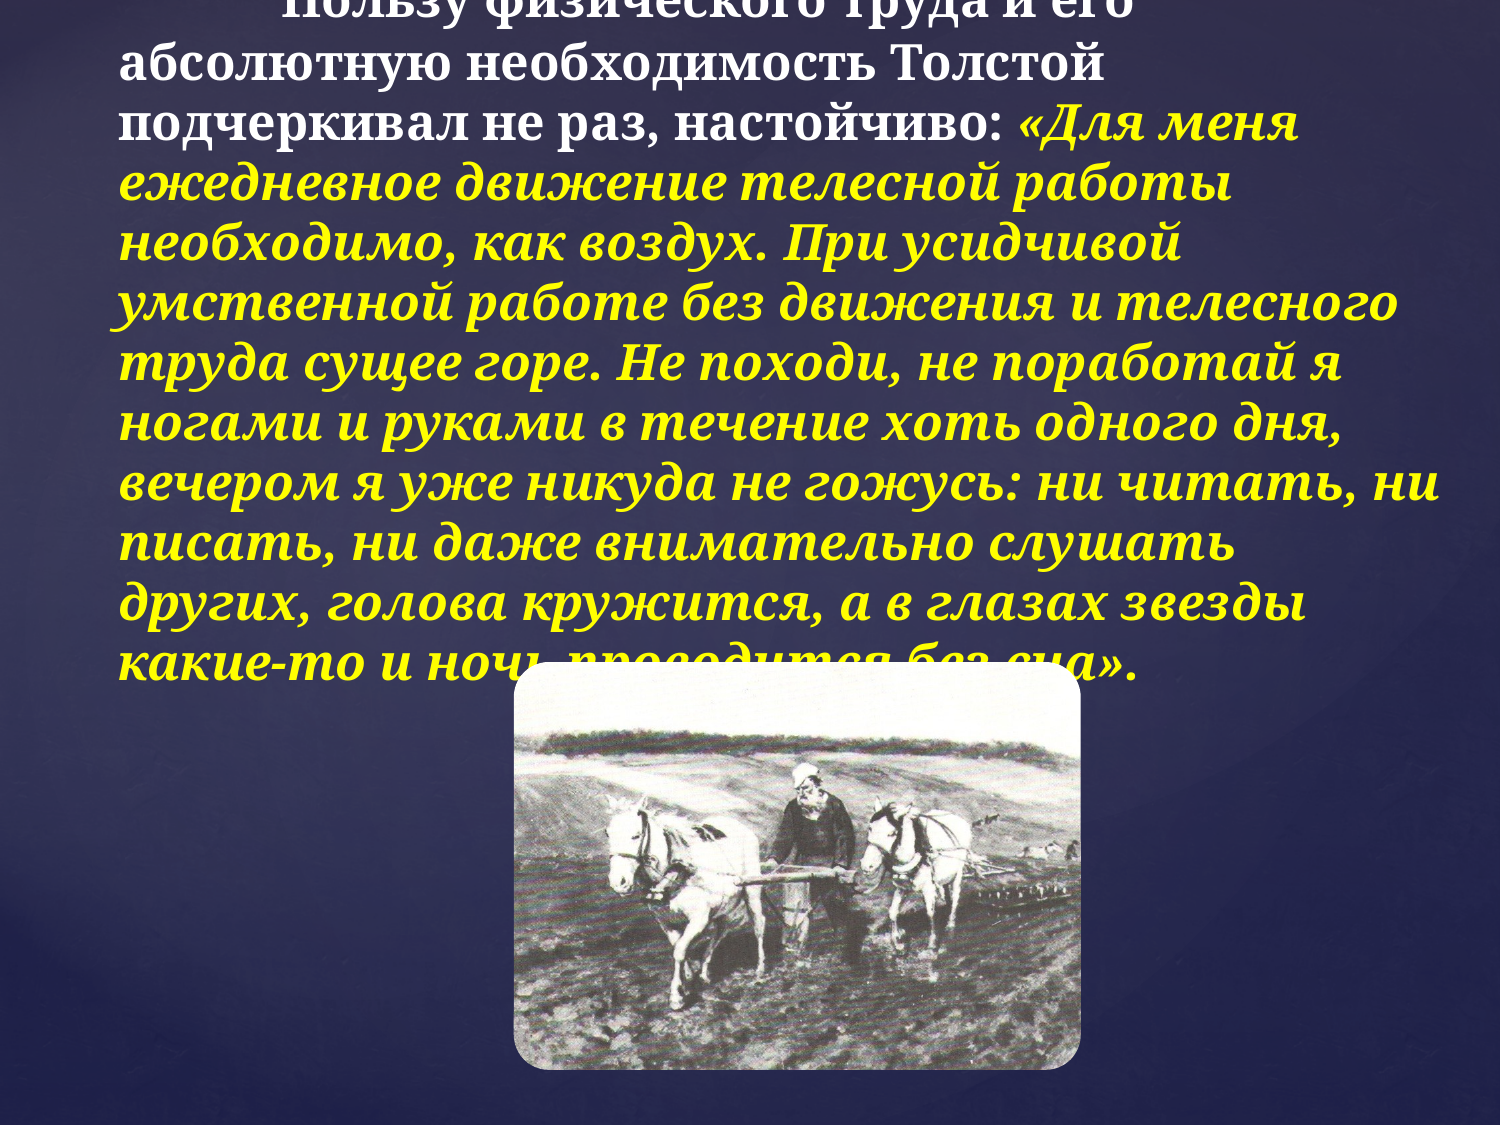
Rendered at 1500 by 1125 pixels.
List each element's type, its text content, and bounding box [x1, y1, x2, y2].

list Пользу физического труда и его абсолютную необходимость Толстой подчеркивал не раз, настойчиво: «Для меня ежедневное движение телесной работы необходимо, как воздух. При усидчивой умственной работе без движения и телесного труда сущее горе. Не походи, не поработай я ногами и руками в течение хоть одного дня, вечером я уже никуда не гожусь: ни читать, ни писать, ни даже внимательно слушать других, голова кружится, а в глазах звезды какие-то и ночь проводится без сна». [100, 0, 1459, 681]
picture [513, 661, 1082, 1071]
